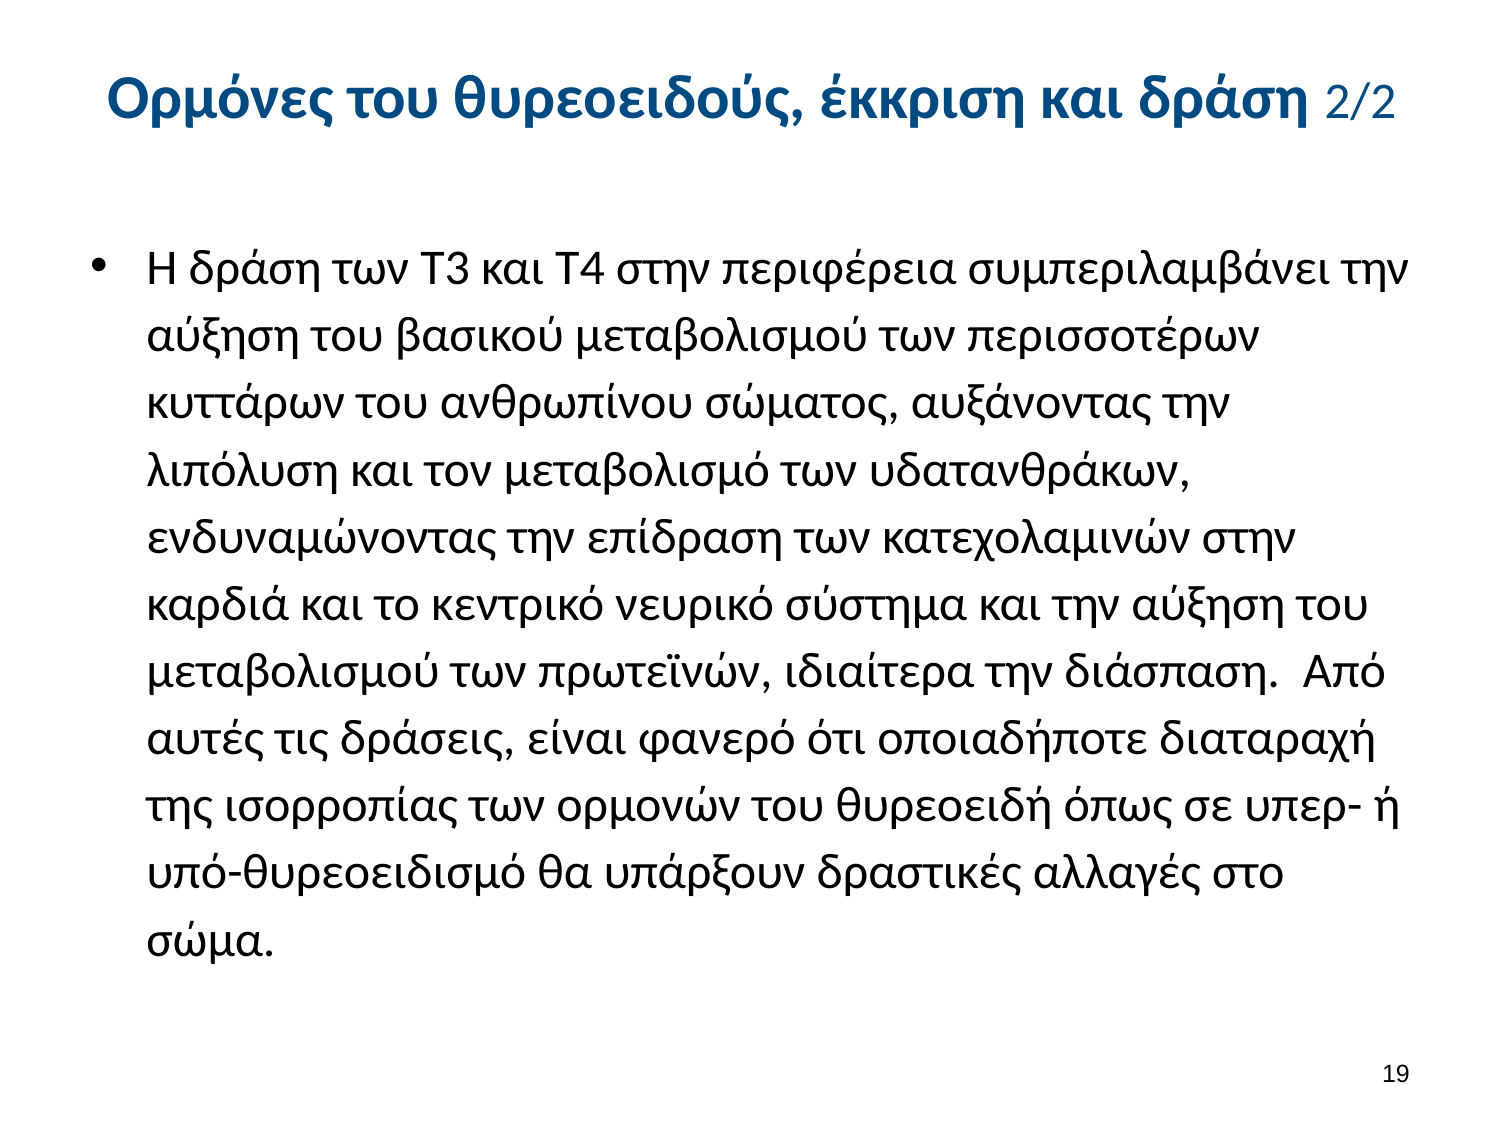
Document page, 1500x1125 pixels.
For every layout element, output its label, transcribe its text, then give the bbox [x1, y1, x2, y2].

title Ορμόνες του θυρεοειδούς, έκκριση και δράση 2/2 [76, 19, 1427, 169]
list H δράση των Τ3 και Τ4 στην περιφέρεια συμπεριλαμβάνει την αύξηση του βασικού μεταβολισμού των περισσοτέρων κυττάρων του ανθρωπίνου σώματος, αυξάνοντας την λιπόλυση και τον μεταβολισμό των υδατανθράκων, ενδυναμώνοντας την επίδραση των κατεχολαμινών στην καρδιά και το κεντρικό νευρικό σύστημα και την αύξηση του μεταβολισμού των πρωτεϊνών, ιδιαίτερα την διάσπαση. Από αυτές τις δράσεις, είναι φανερό ότι οποιαδήποτε διαταραχή της ισορροπίας των ορμονών του θυρεοειδή όπως σε υπερ- ή υπό-θυρεοειδισμό θα υπάρξουν δραστικές αλλαγές στο σώμα. [75, 219, 1425, 1047]
slide_number 18 [1074, 1042, 1425, 1103]
